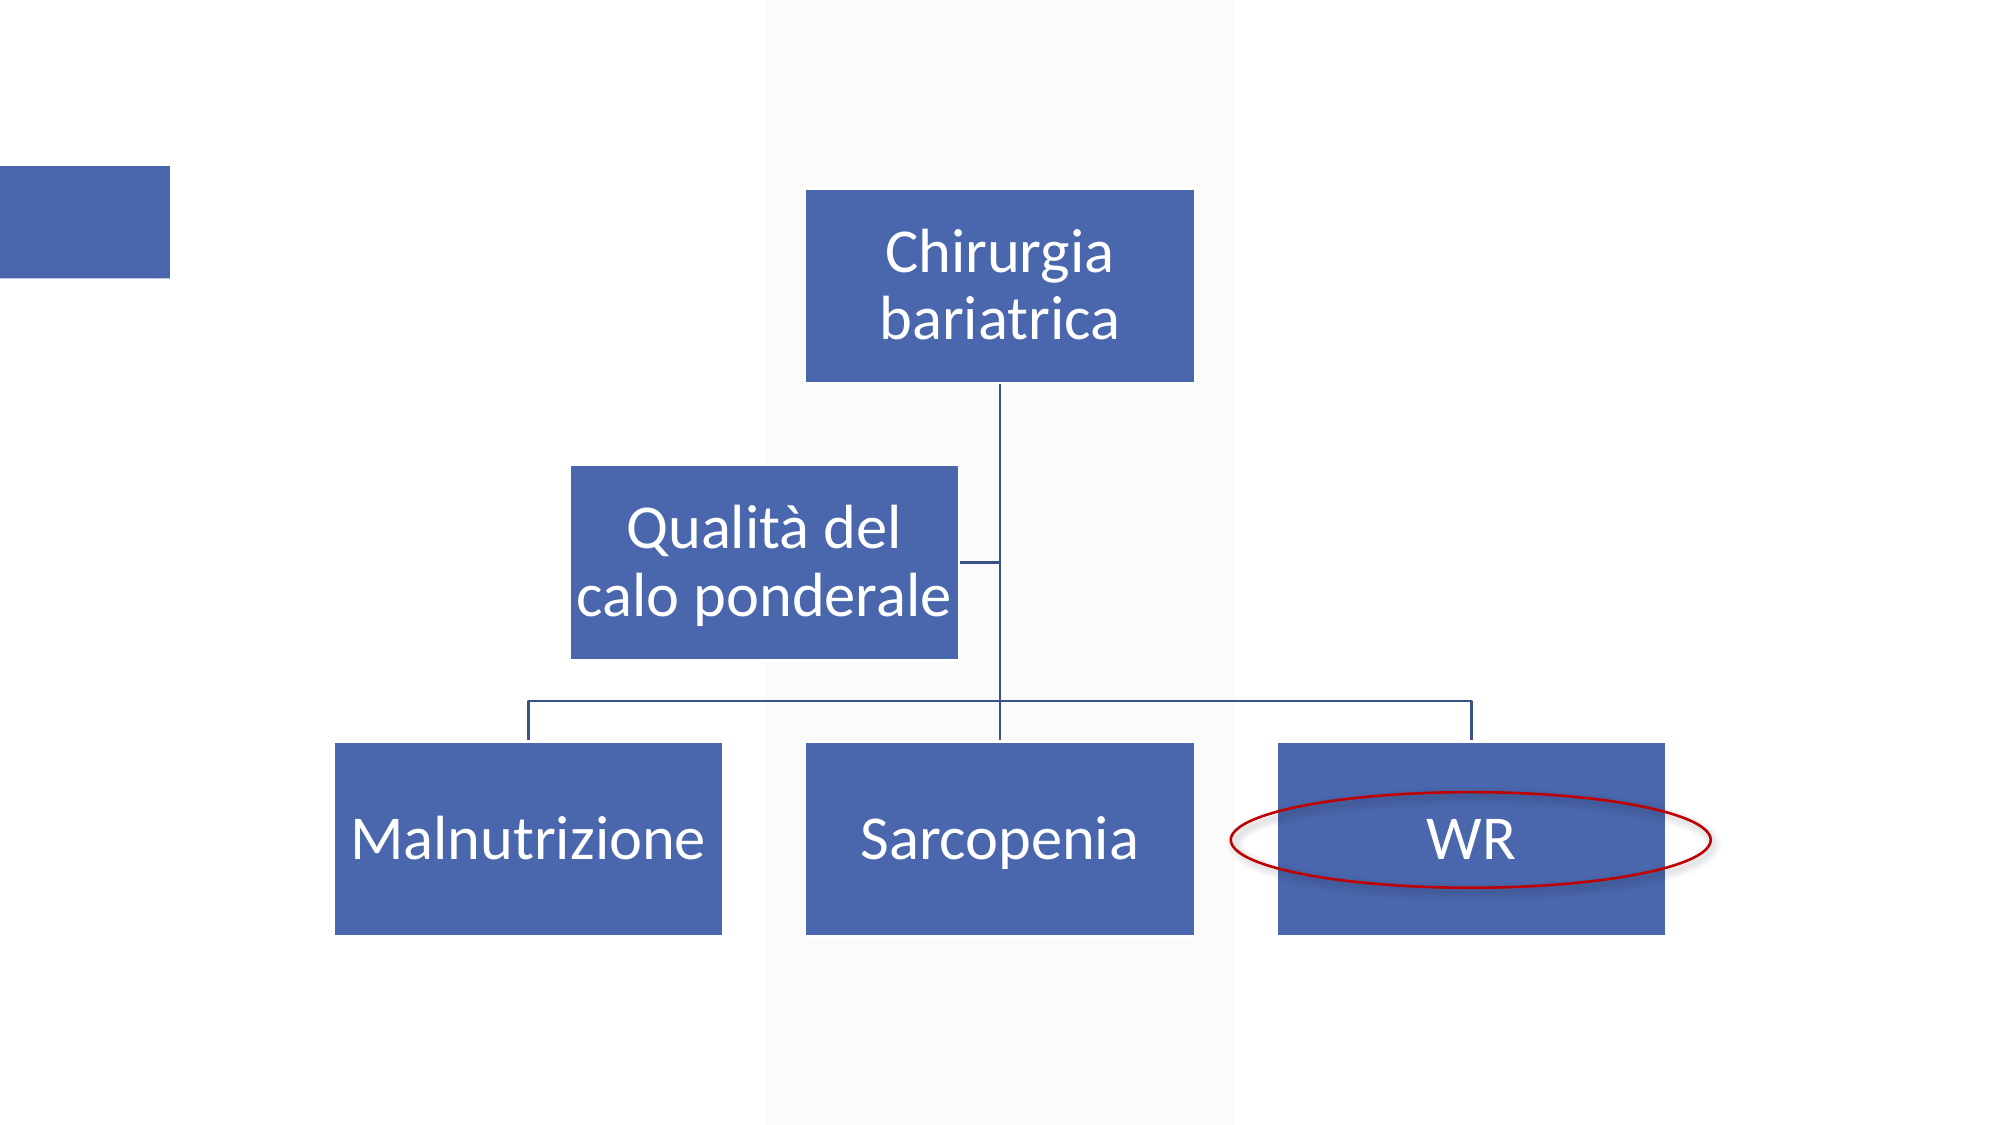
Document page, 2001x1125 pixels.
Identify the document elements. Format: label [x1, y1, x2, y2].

text_box [1674, 813, 1713, 867]
text_box [332, 117, 1668, 1008]
